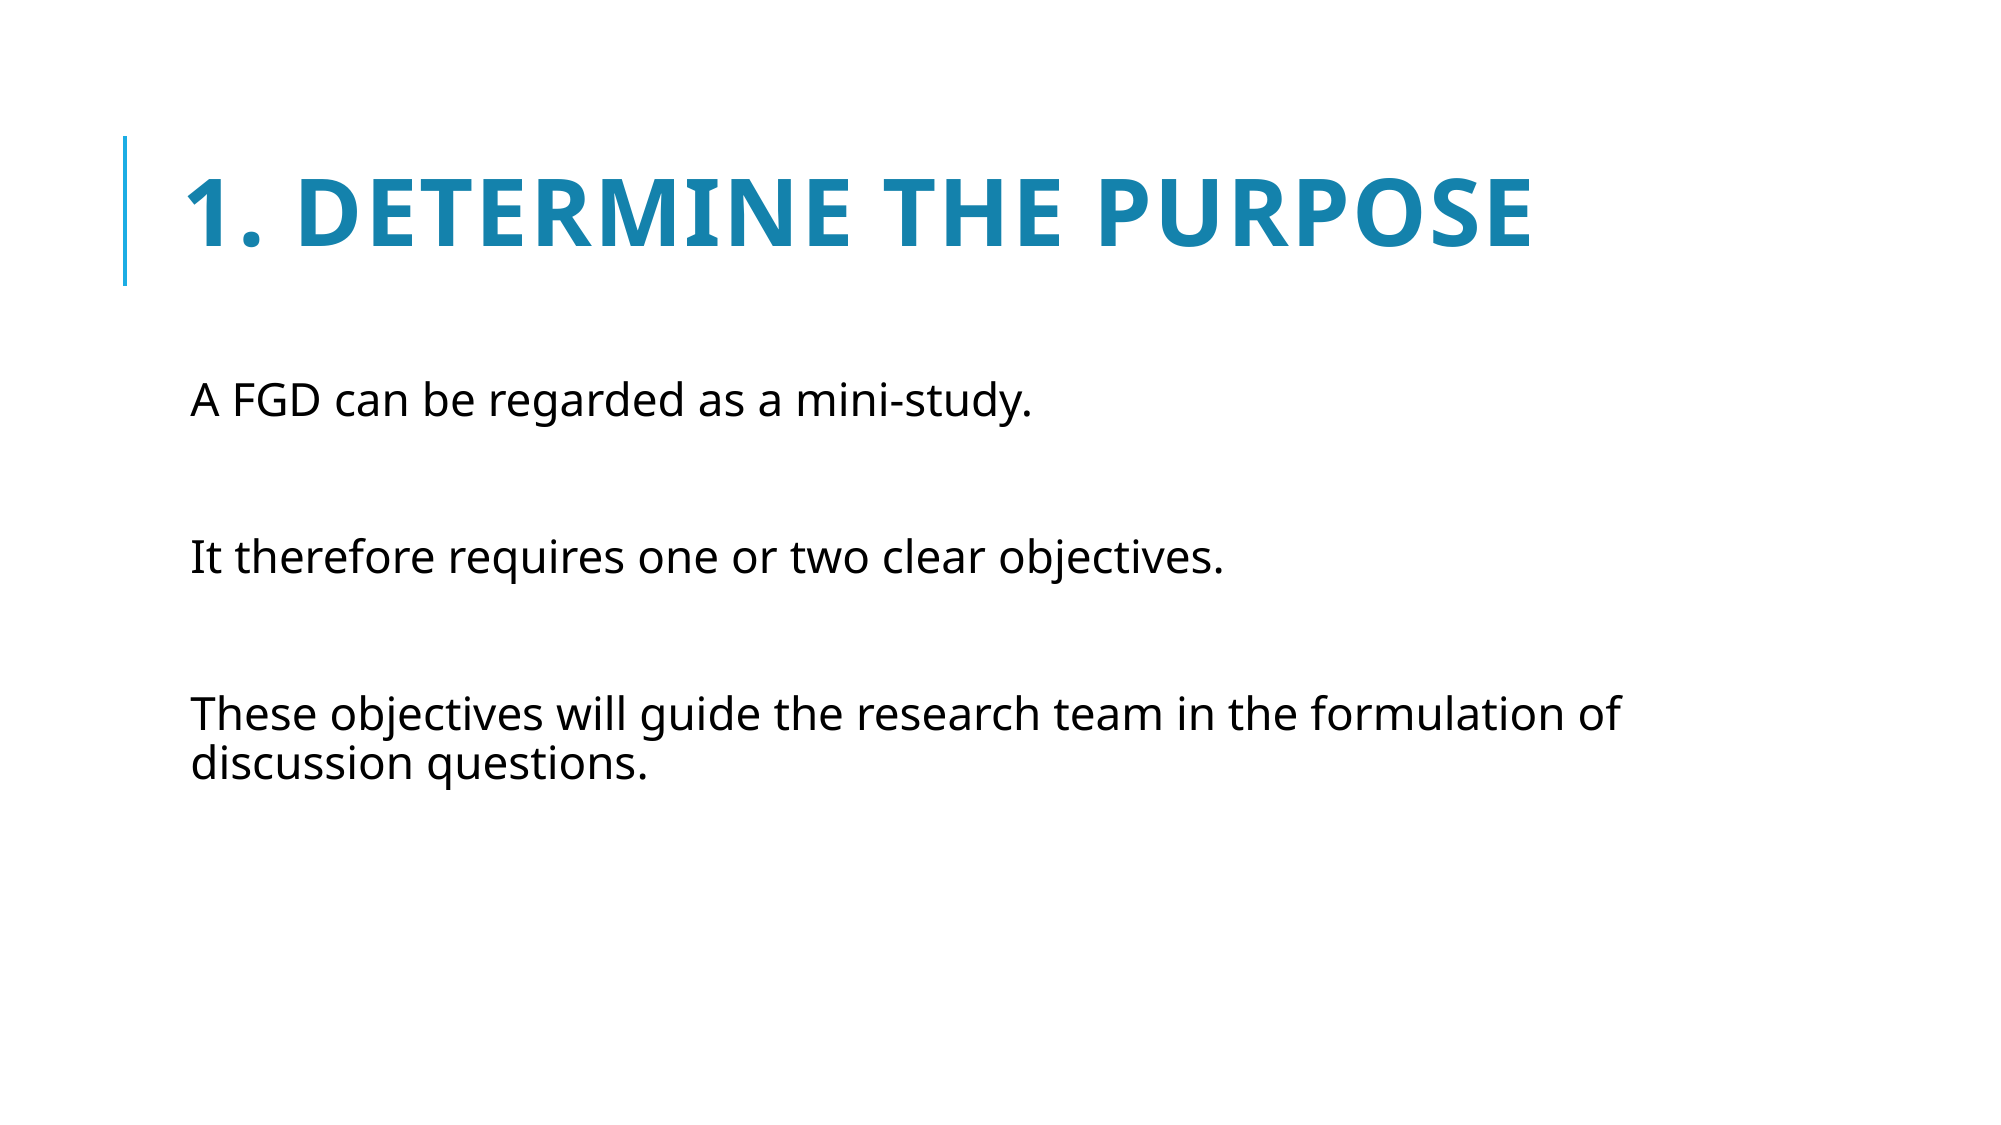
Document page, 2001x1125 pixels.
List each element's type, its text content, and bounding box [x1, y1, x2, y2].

list A FGD can be regarded as a mini-study. It therefore requires one or two clear objectives. These objectives will guide the research team in the formulation of discussion questions. [168, 368, 1763, 1029]
title 1. Determine the purpose [168, 96, 1763, 342]
